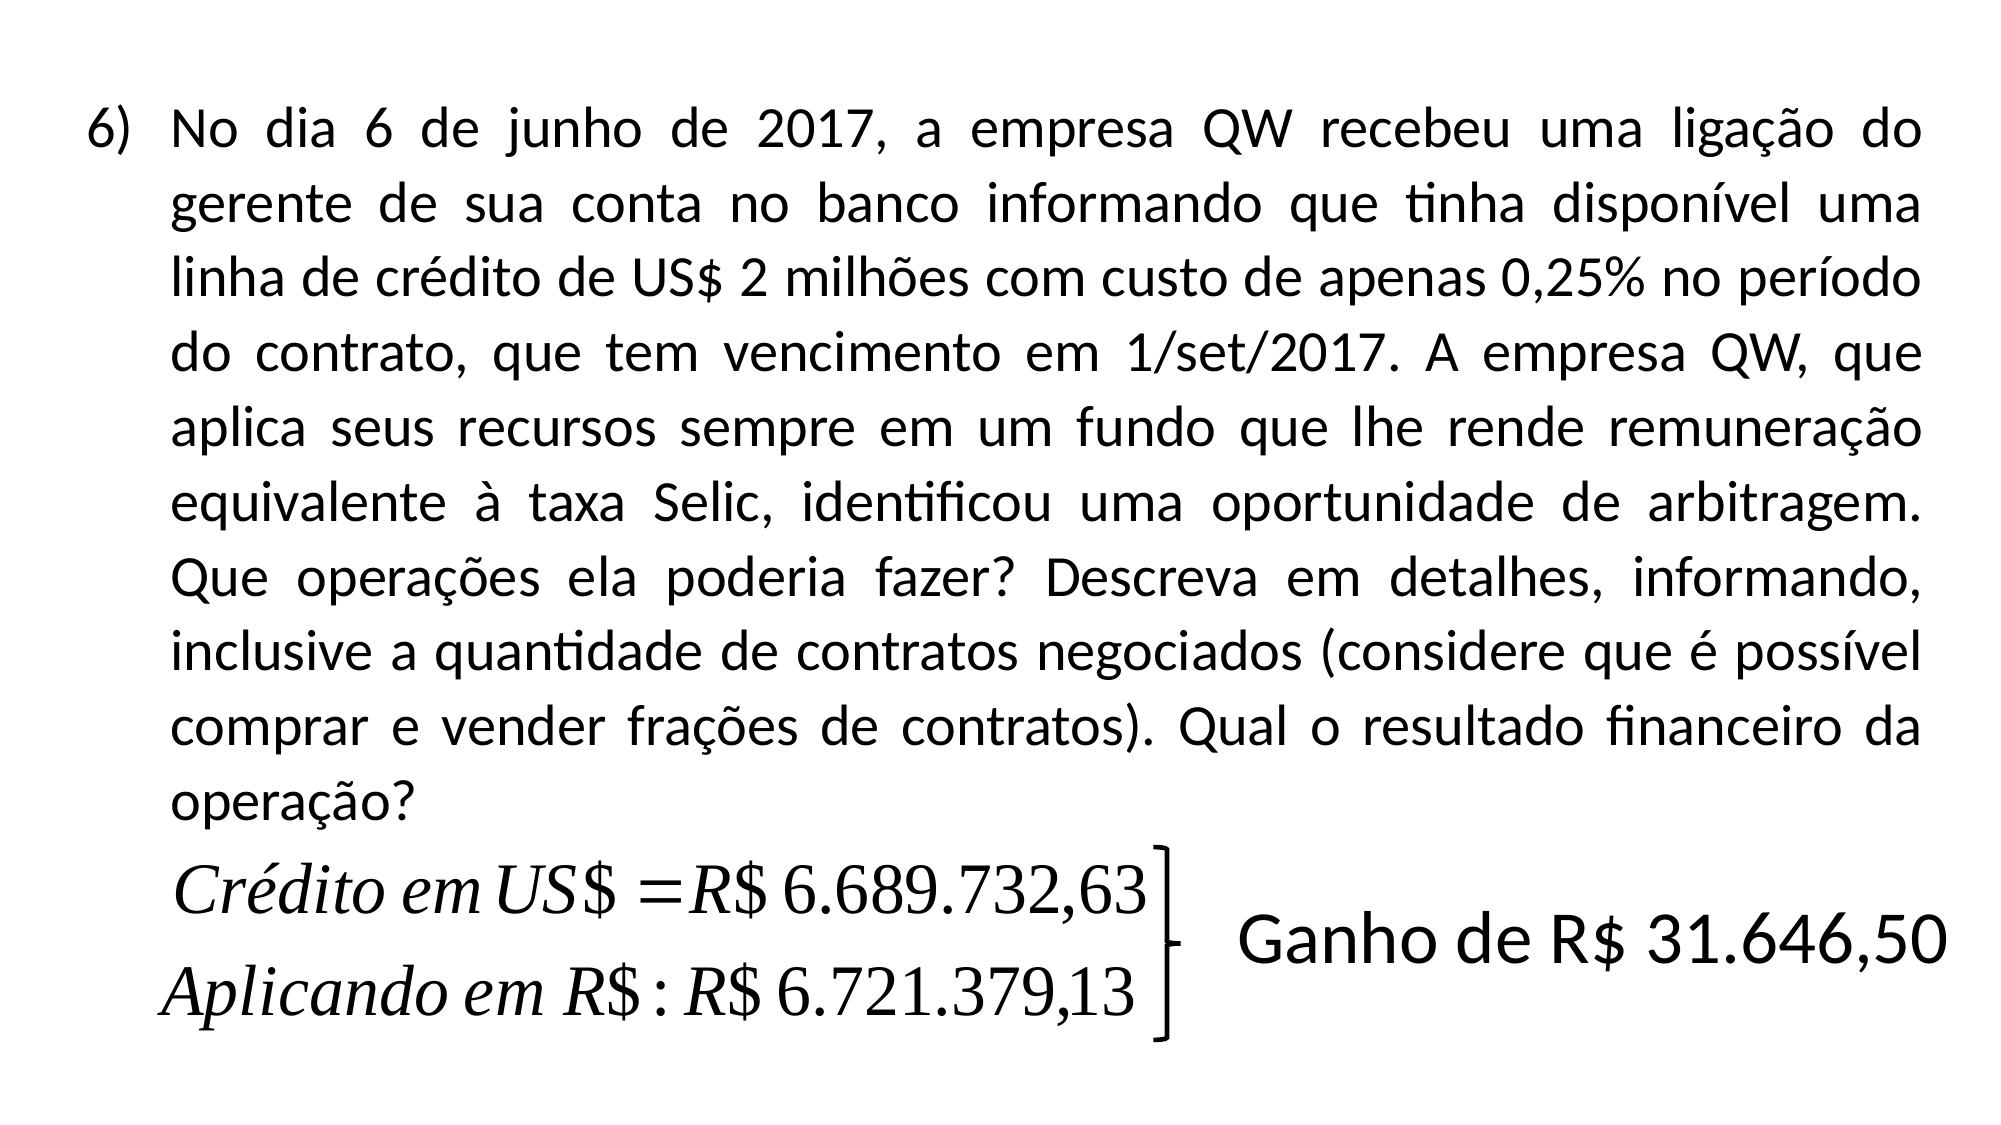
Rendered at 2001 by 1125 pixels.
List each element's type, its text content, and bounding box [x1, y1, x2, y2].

text_box Ganho de R$ 31.646,50 [1205, 880, 1975, 986]
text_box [145, 949, 1147, 1046]
text_box No dia 6 de junho de 2017, a empresa QW recebeu uma ligação do gerente de sua conta no banco informando que tinha disponível uma linha de crédito de US$ 2 milhões com custo de apenas 0,25% no período do contrato, que tem vencimento em 1/set/2017. A empresa QW, que aplica seus recursos sempre em um fundo que lhe rende remuneração equivalente à taxa Selic, identificou uma oportunidade de arbitragem. Que operações ela poderia fazer? Descreva em detalhes, informando, inclusive a quantidade de contratos negociados (considere que é possível comprar e vender frações de contratos). Qual o resultado financeiro da operação? [71, 76, 1939, 927]
text_box [1153, 846, 1181, 1041]
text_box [164, 847, 1160, 944]
